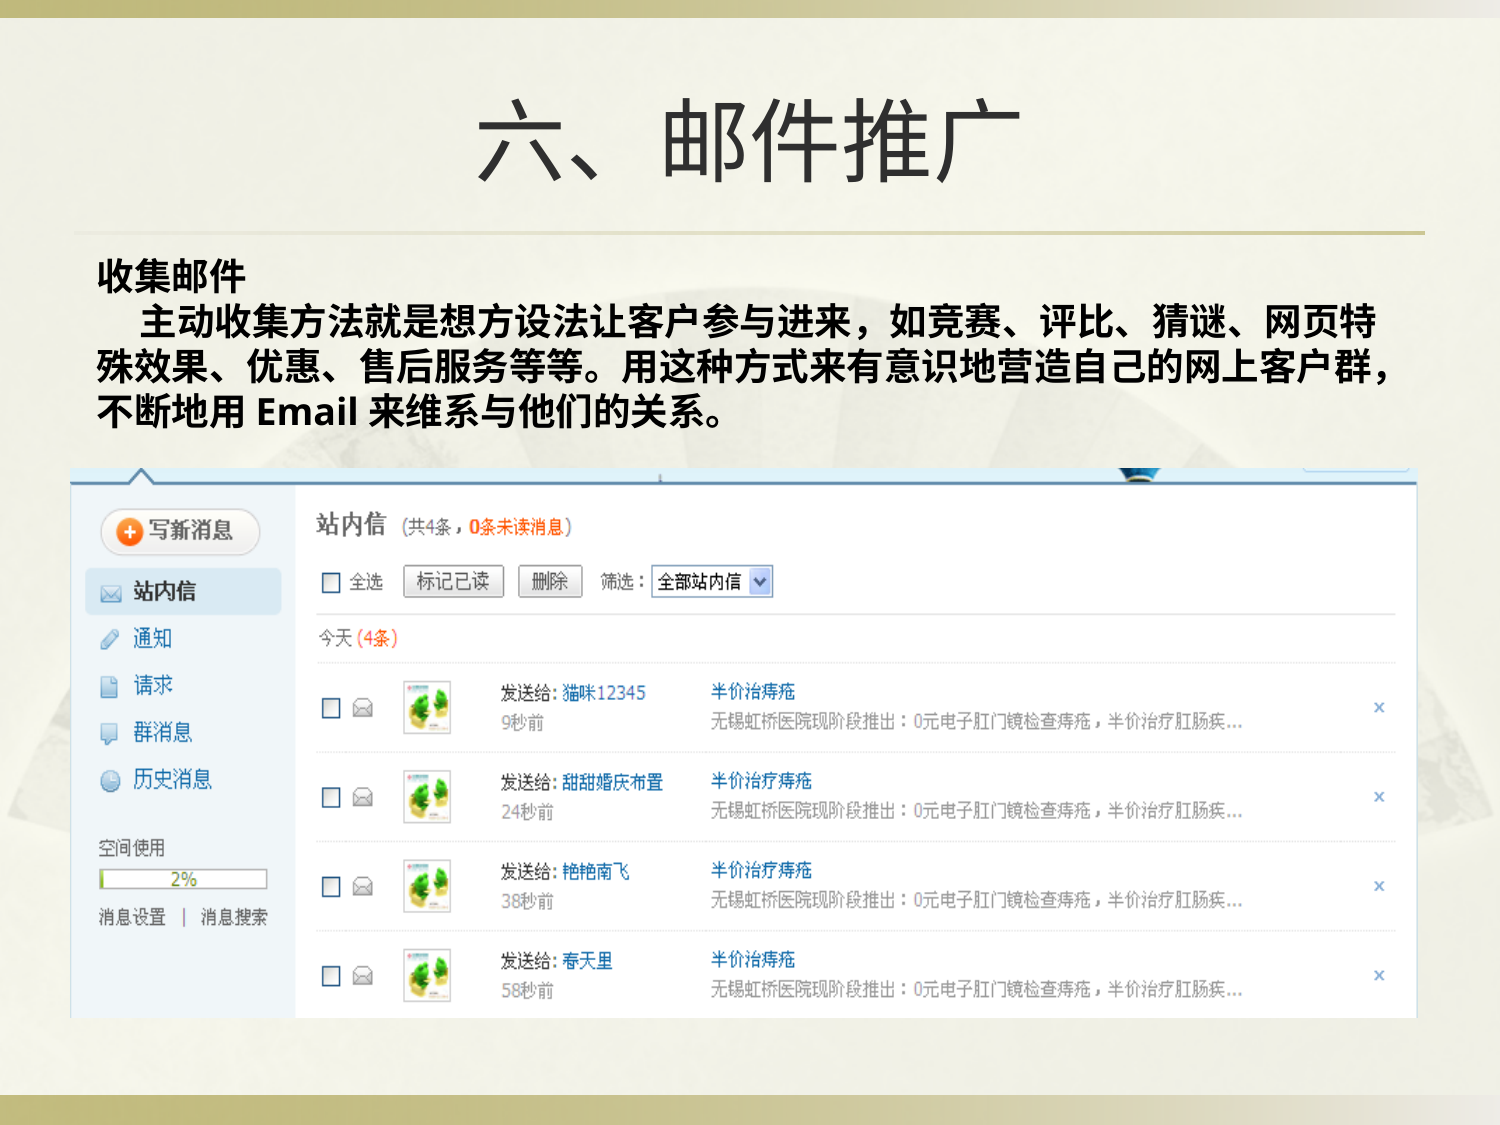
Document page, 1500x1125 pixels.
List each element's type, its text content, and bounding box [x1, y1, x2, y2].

text_box 收集邮件 主动收集方法就是想方设法让客户参与进来，如竞赛、评比、猜谜、网页特殊效果、优惠、售后服务等等。用这种方式来有意识地营造自己的网上客户群，不断地用Email来维系与他们的关系。 [81, 246, 1418, 441]
title 六、邮件推广 [75, 45, 1425, 233]
picture [69, 468, 1419, 1018]
